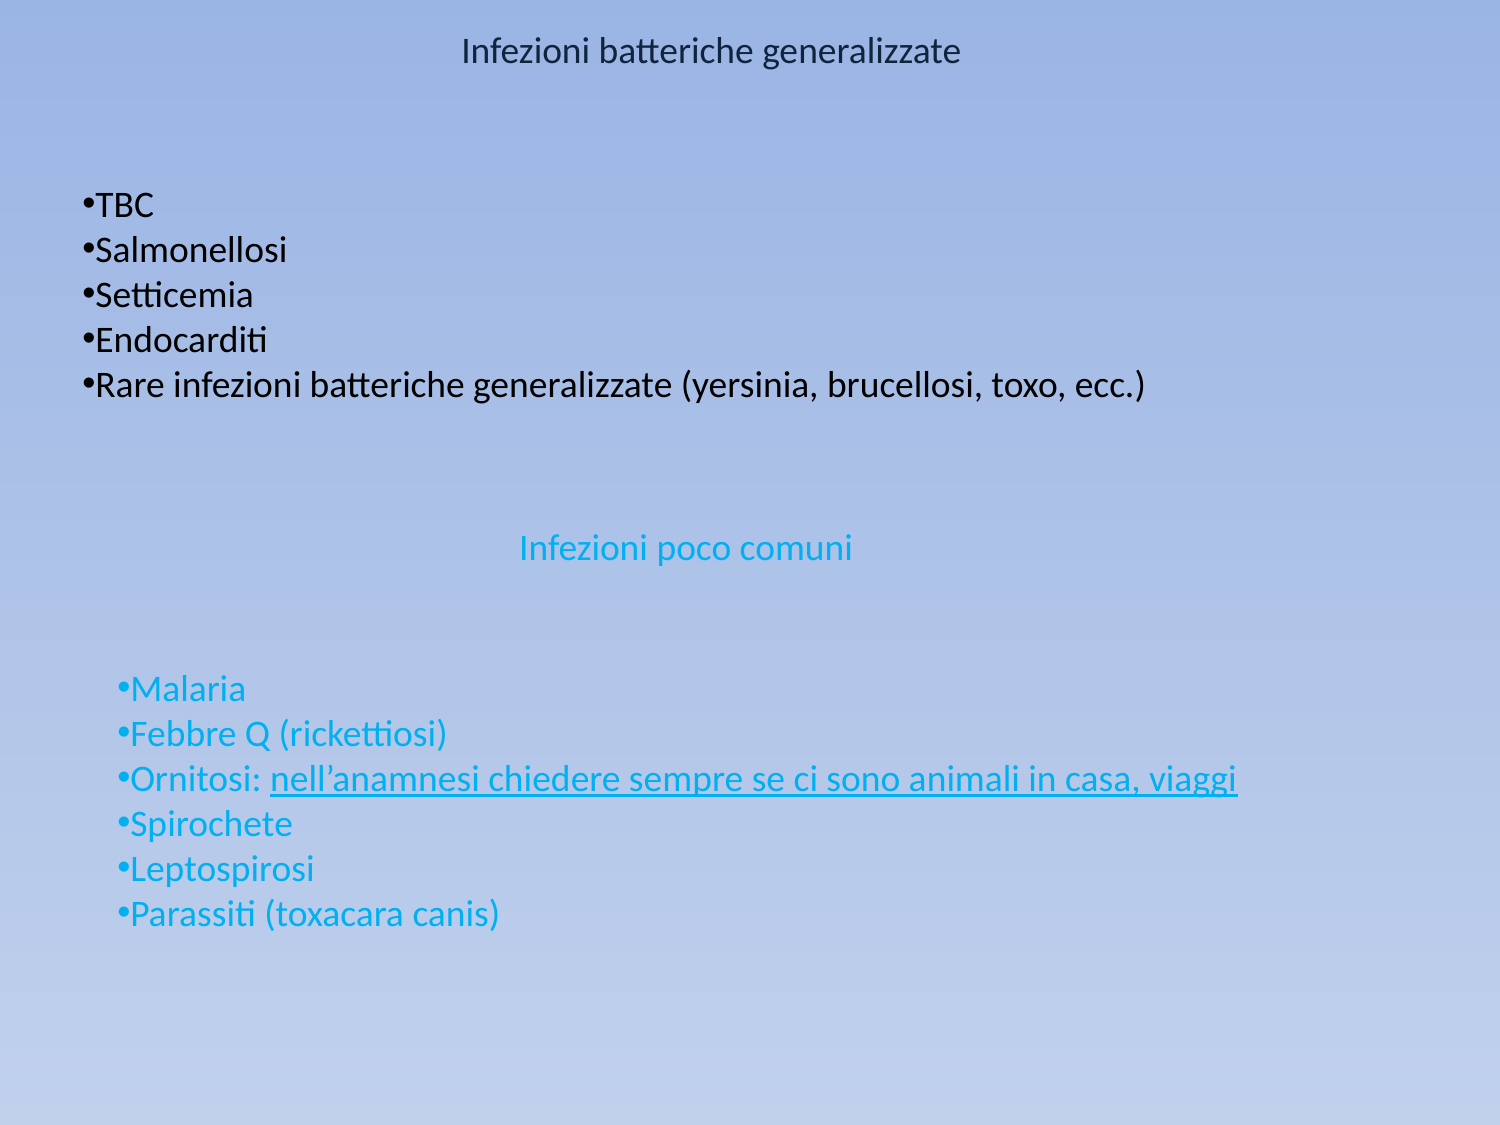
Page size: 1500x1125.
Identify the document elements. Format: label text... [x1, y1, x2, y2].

text_box Infezioni poco comuni [504, 515, 869, 575]
text_box Malaria Febbre Q (rickettiosi) Ornitosi: nell’anamnesi chiedere sempre se ci sono animali in casa, viaggi Spirochete Leptospirosi Parassiti (toxacara canis) [102, 656, 1253, 942]
text_box TBC Salmonellosi Setticemia Endocarditi Rare infezioni batteriche generalizzate (yersinia, brucellosi, toxo, ecc.) [67, 172, 1162, 413]
text_box Infezioni batteriche generalizzate [446, 19, 977, 79]
